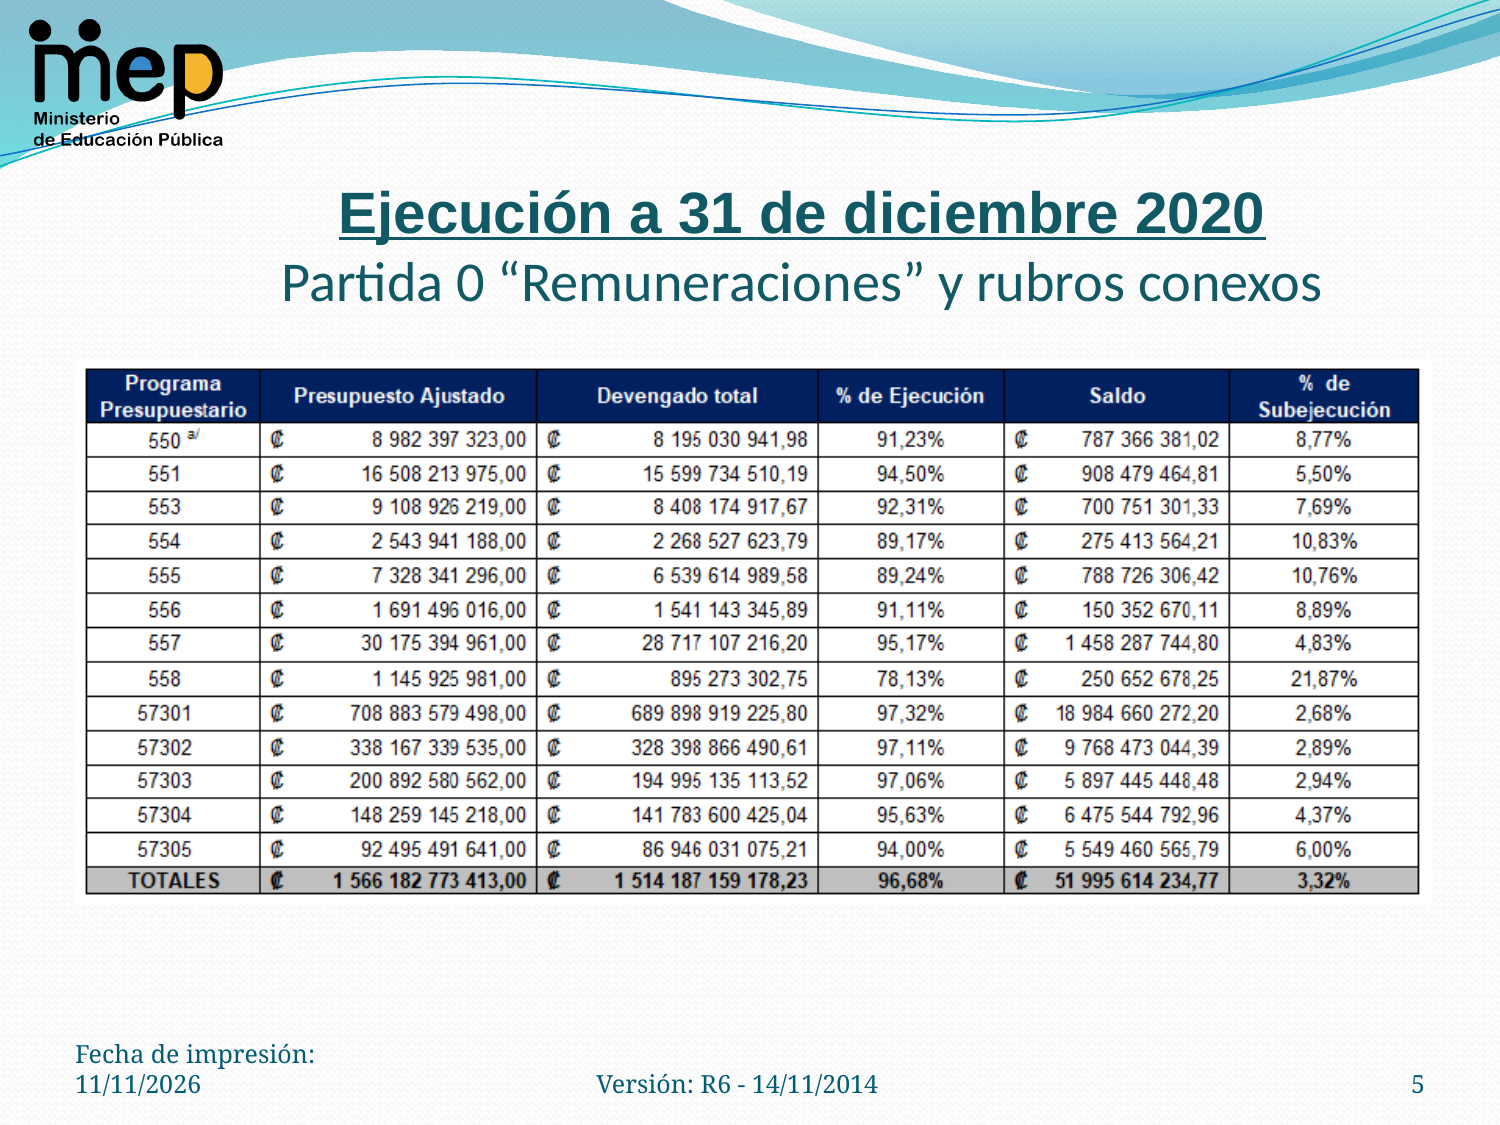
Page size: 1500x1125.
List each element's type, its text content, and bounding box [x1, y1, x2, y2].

slide_number 5 [1299, 1042, 1425, 1103]
footer Versión: R6 - 14/11/2014 [596, 1042, 988, 1103]
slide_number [75, 1042, 425, 1103]
picture [74, 361, 1432, 905]
picture [29, 18, 223, 150]
title Ejecución a 31 de diciembre 2020 Partida 0 “Remuneraciones” y rubros conexos [221, 149, 1384, 313]
